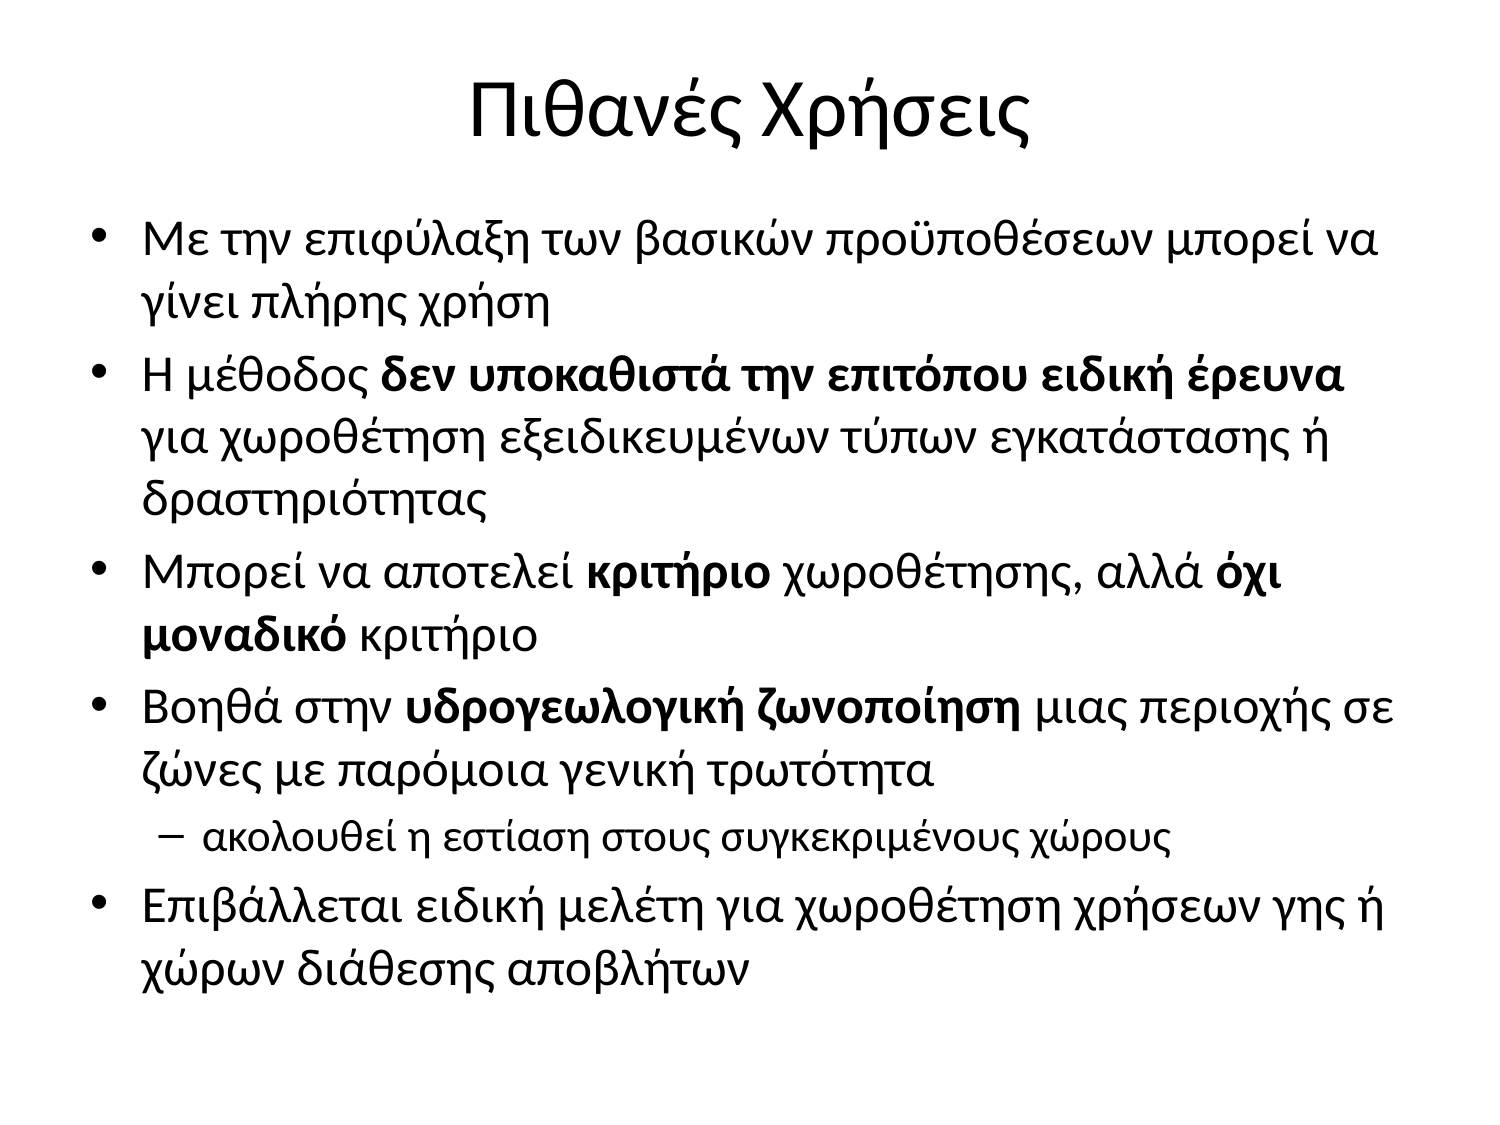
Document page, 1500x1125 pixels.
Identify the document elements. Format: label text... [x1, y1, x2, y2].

title Πιθανές Χρήσεις [75, 45, 1425, 161]
list Με την επιφύλαξη των βασικών προϋποθέσεων μπορεί να γίνει πλήρης χρήση Η μέθοδος δεν υποκαθιστά την επιτόπου ειδική έρευνα για χωροθέτηση εξειδικευμένων τύπων εγκατάστασης ή δραστηριότητας Μπορεί να αποτελεί κριτήριο χωροθέτησης, αλλά όχι μοναδικό κριτήριο Βοηθά στην υδρογεωλογική ζωνοποίηση μιας περιοχής σε ζώνες με παρόμοια γενική τρωτότητα ακολουθεί η εστίαση στους συγκεκριμένους χώρους Επιβάλλεται ειδική μελέτη για χωροθέτηση χρήσεων γης ή χώρων διάθεσης αποβλήτων [75, 196, 1425, 1005]
